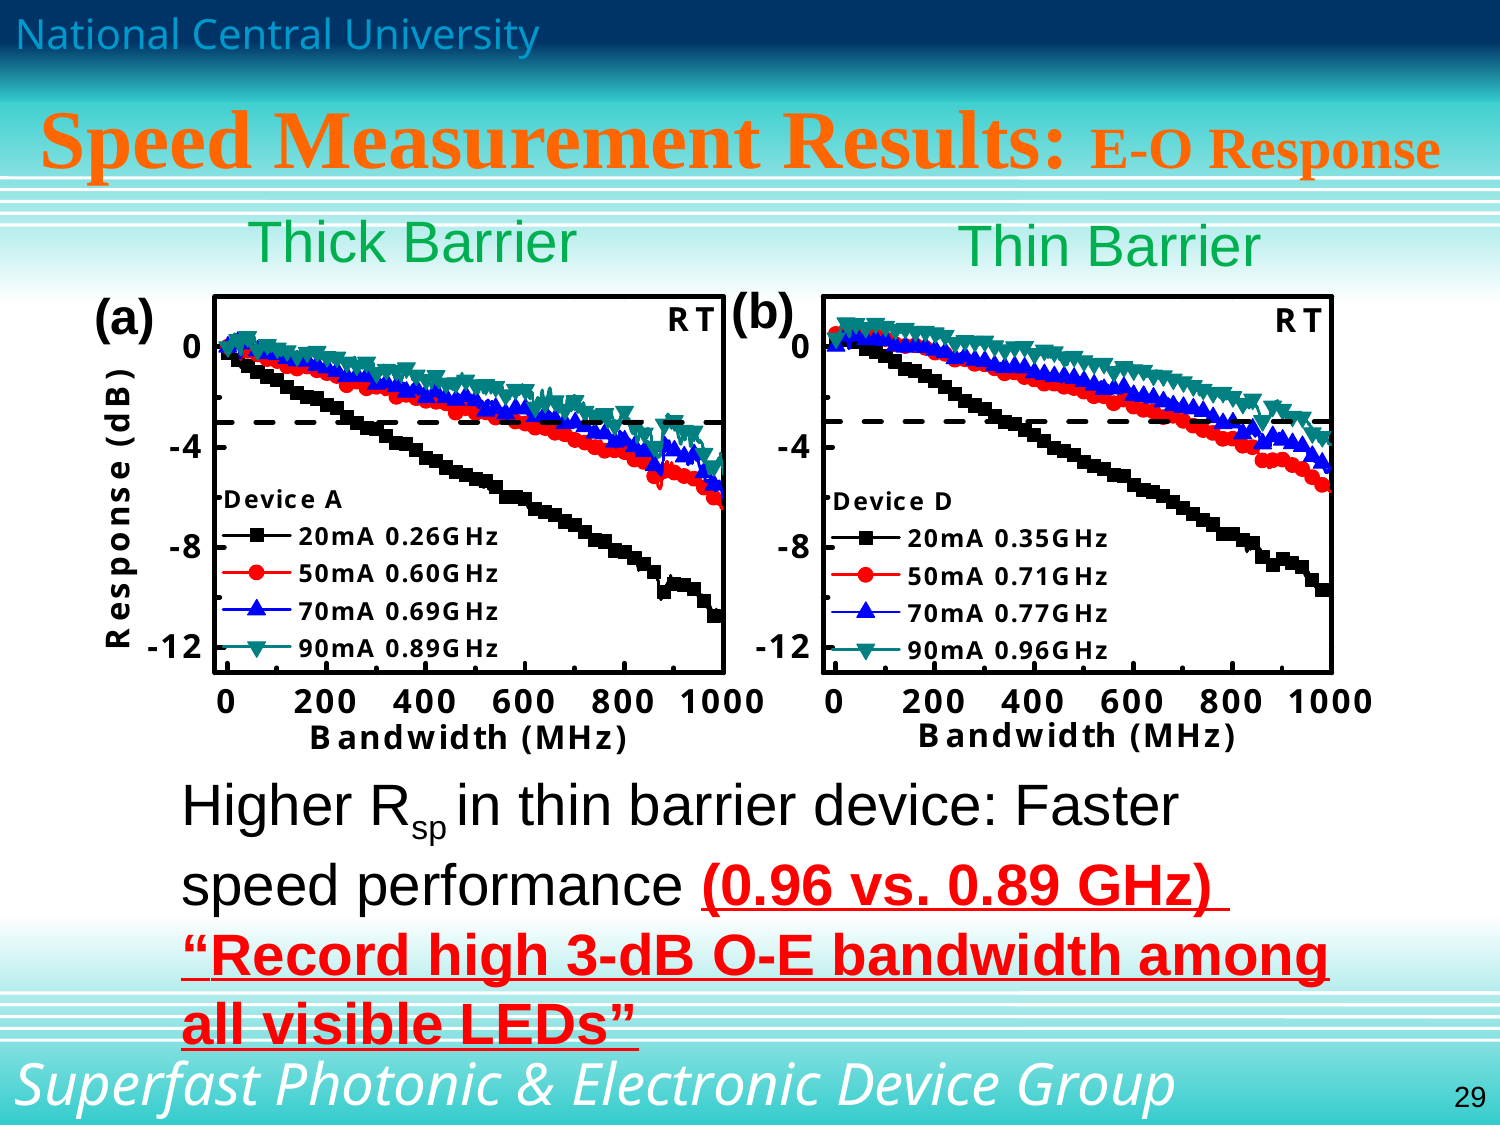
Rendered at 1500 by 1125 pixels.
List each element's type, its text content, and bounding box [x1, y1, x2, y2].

text_box Speed Measurement Results: E-O Response [0, 77, 1499, 193]
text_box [81, 235, 1436, 760]
text_box Higher Rsp in thin barrier device: Faster speed performance (0.96 vs. 0.89 GHz) “Record high 3-dB O-E bandwidth among all visible LEDs” [166, 769, 1348, 1064]
text_box Thin Barrier [890, 200, 1346, 234]
slide_number 29 [1151, 1070, 1500, 1125]
text_box Thick Barrier [193, 196, 649, 234]
